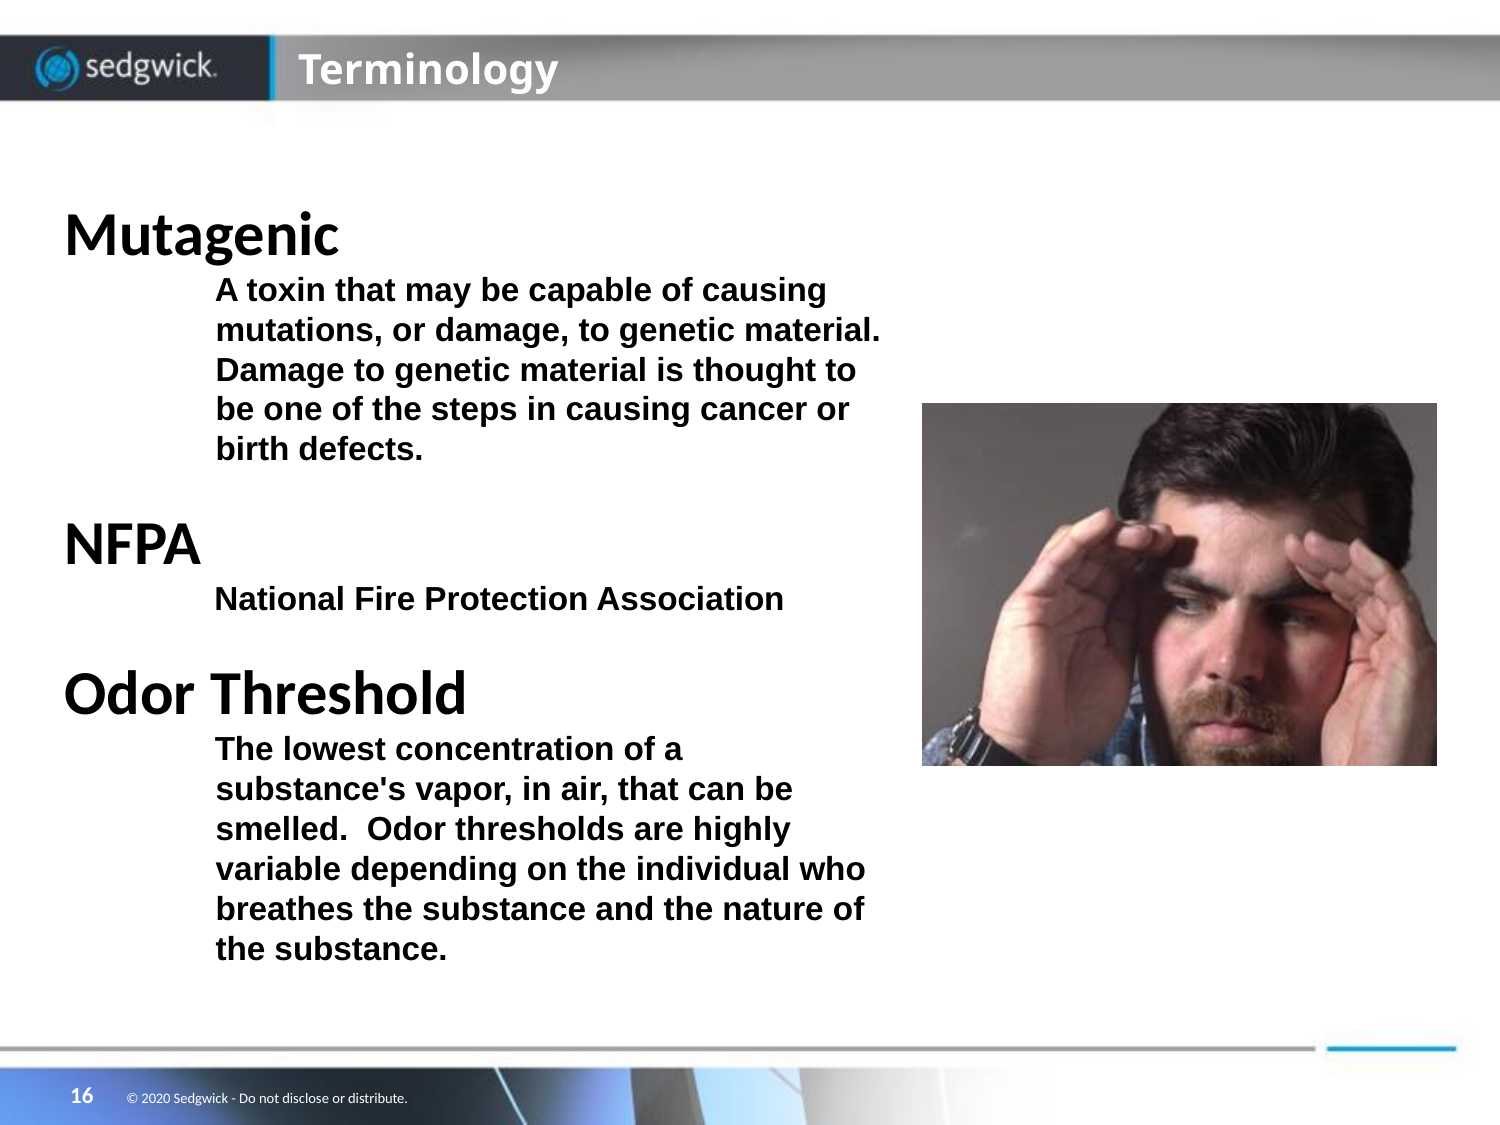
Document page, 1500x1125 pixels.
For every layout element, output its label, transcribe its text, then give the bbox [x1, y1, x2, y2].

title Terminology [283, 35, 1500, 101]
picture [0, 0, 1500, 1125]
text_box Mutagenic A toxin that may be capable of causing mutations, or damage, to genetic material. Damage to genetic material is thought to be one of the steps in causing cancer or birth defects. NFPA National Fire Protection Association Odor Threshold The lowest concentration of a substance's vapor, in air, that can be smelled. Odor thresholds are highly variable depending on the individual who breathes the substance and the nature of the substance. [50, 185, 900, 974]
